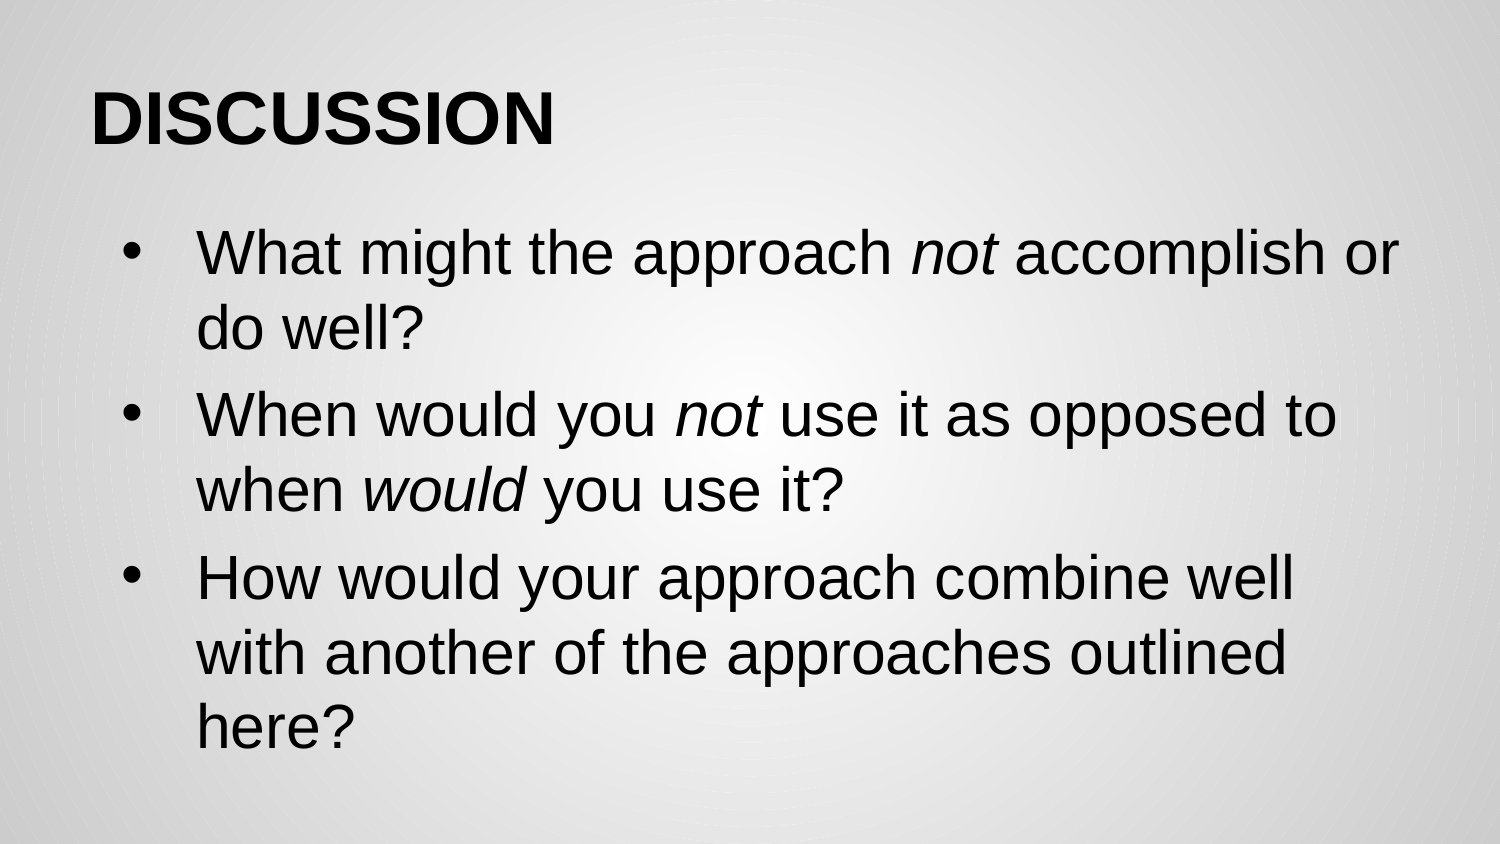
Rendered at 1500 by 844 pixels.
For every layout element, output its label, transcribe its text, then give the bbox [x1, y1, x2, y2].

list What might the approach not accomplish or do well? When would you not use it as opposed to when would you use it? How would your approach combine well with another of the approaches outlined here? [75, 196, 1425, 808]
title DISCUSSION [75, 33, 1425, 175]
